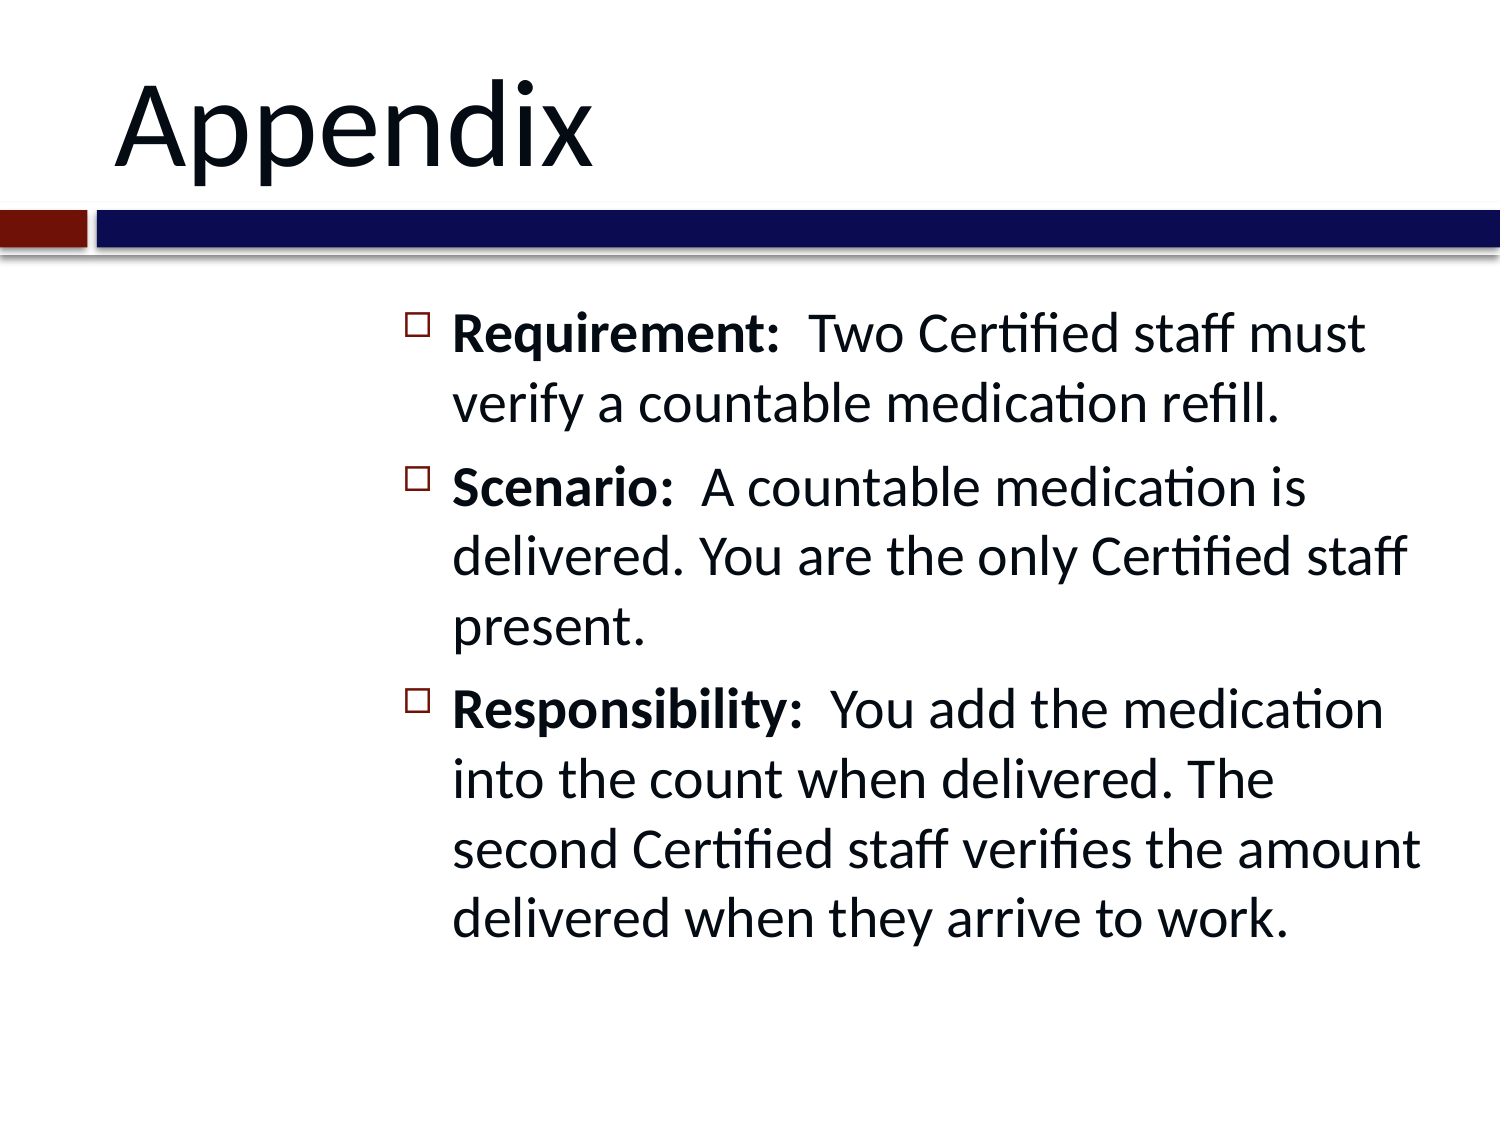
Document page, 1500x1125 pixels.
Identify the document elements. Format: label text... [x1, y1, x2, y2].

list Requirement: Two Certified staff must verify a countable medication refill. Scenario: A countable medication is delivered. You are the only Certified staff present. Responsibility: You add the medication into the count when delivered. The second Certified staff verifies the amount delivered when they arrive to work. [387, 287, 1438, 1013]
title Appendix [99, 44, 1425, 188]
